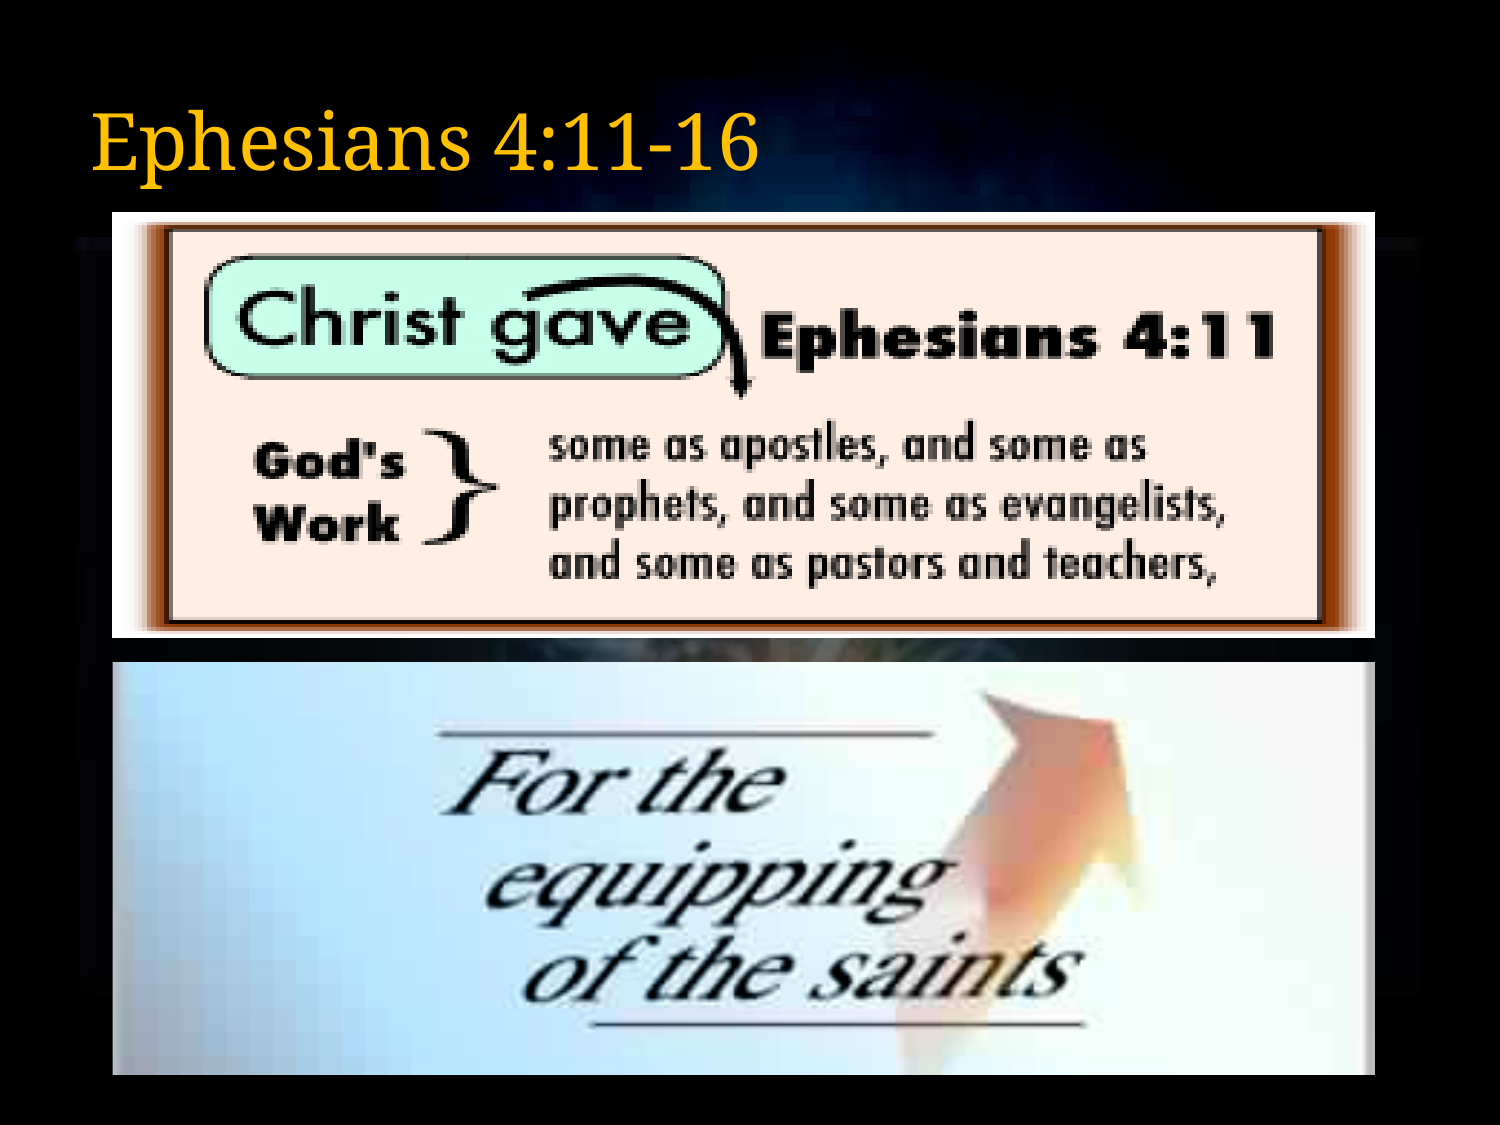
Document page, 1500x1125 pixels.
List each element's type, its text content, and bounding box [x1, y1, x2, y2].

picture [0, 212, 1500, 1076]
title Ephesians 4:11-16 [75, 45, 900, 233]
